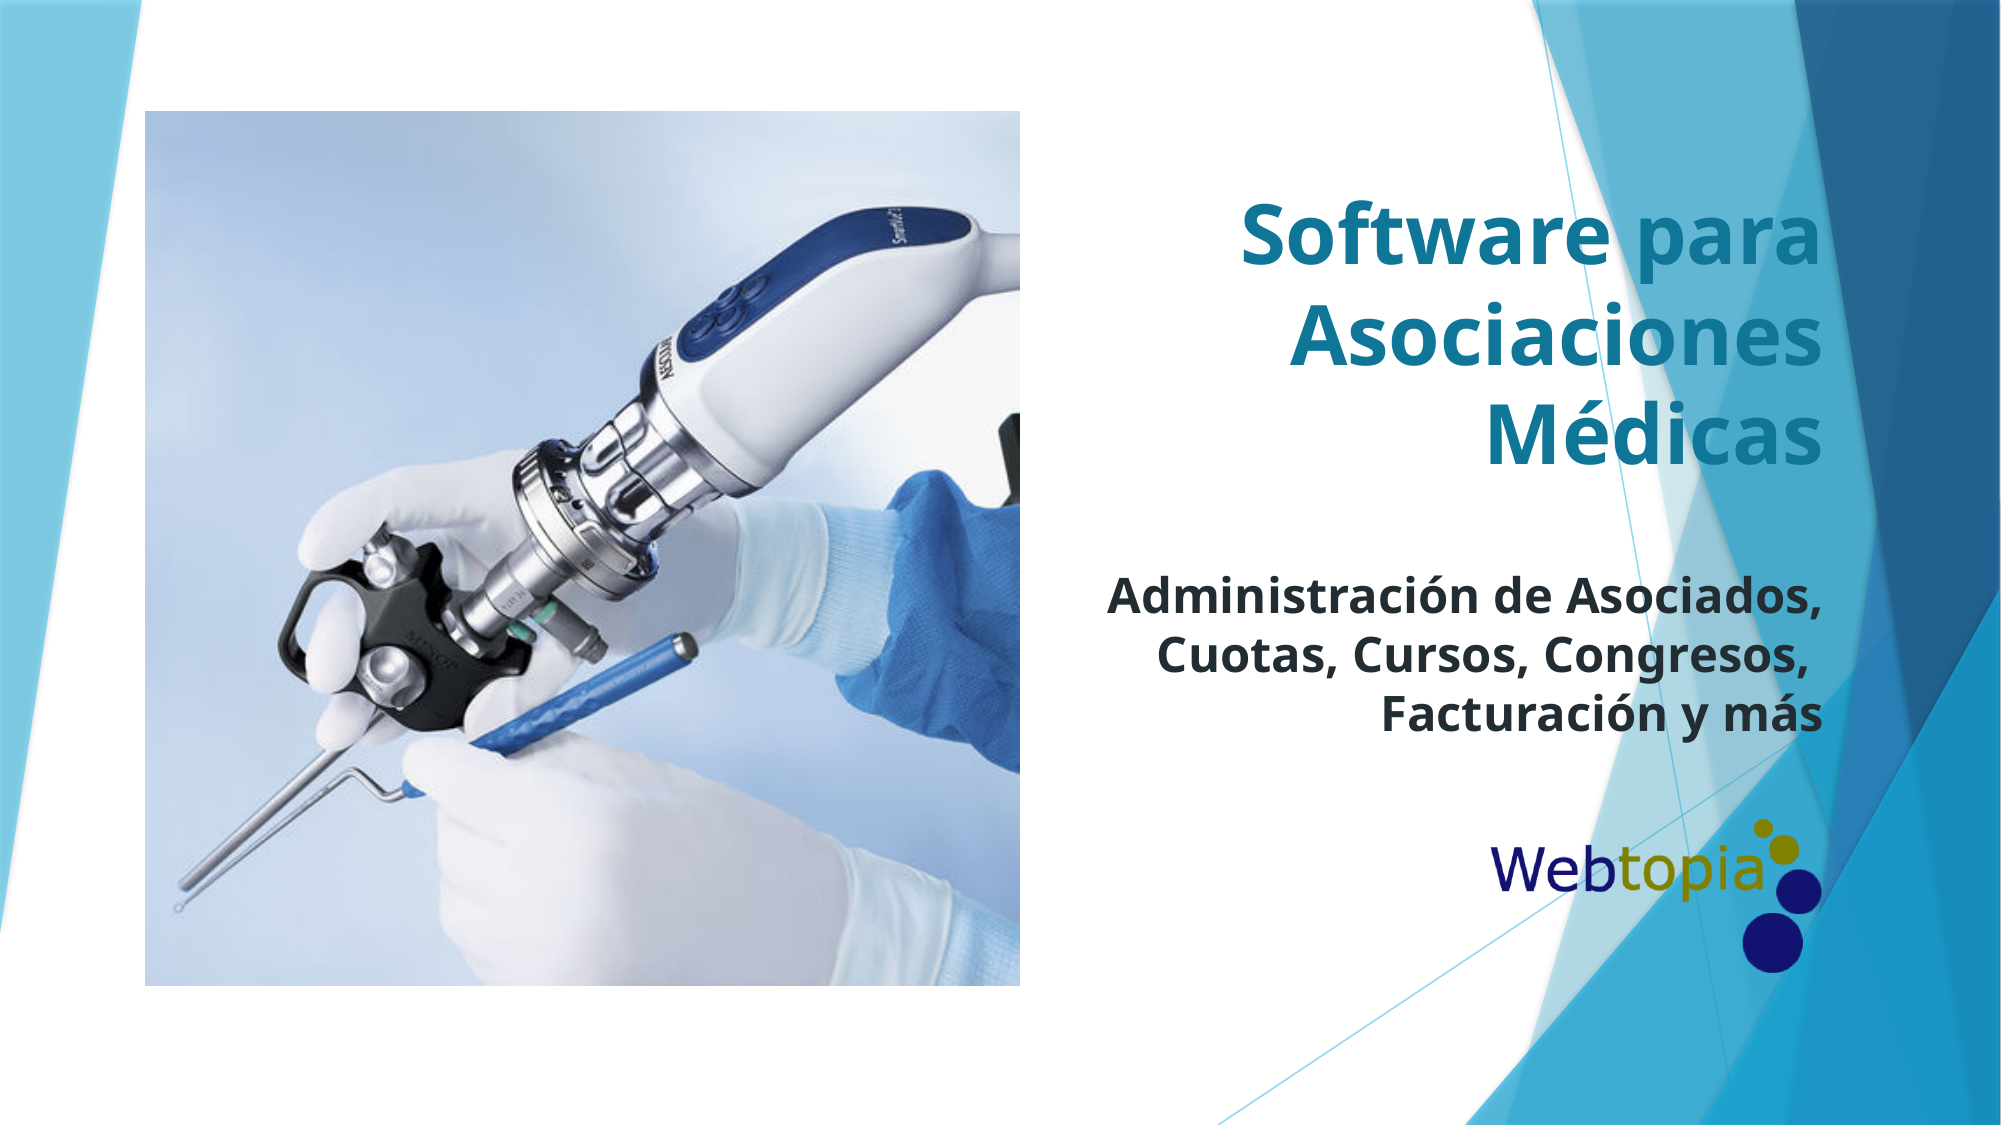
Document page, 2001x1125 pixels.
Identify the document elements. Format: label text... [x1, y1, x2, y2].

picture [1471, 799, 1840, 987]
subtitle Administración de Asociados, Cuotas, Cursos, Congresos, Facturación y más [1089, 557, 1840, 757]
title Software para Asociaciones Médicas [1089, 184, 1840, 490]
picture [144, 110, 1021, 987]
